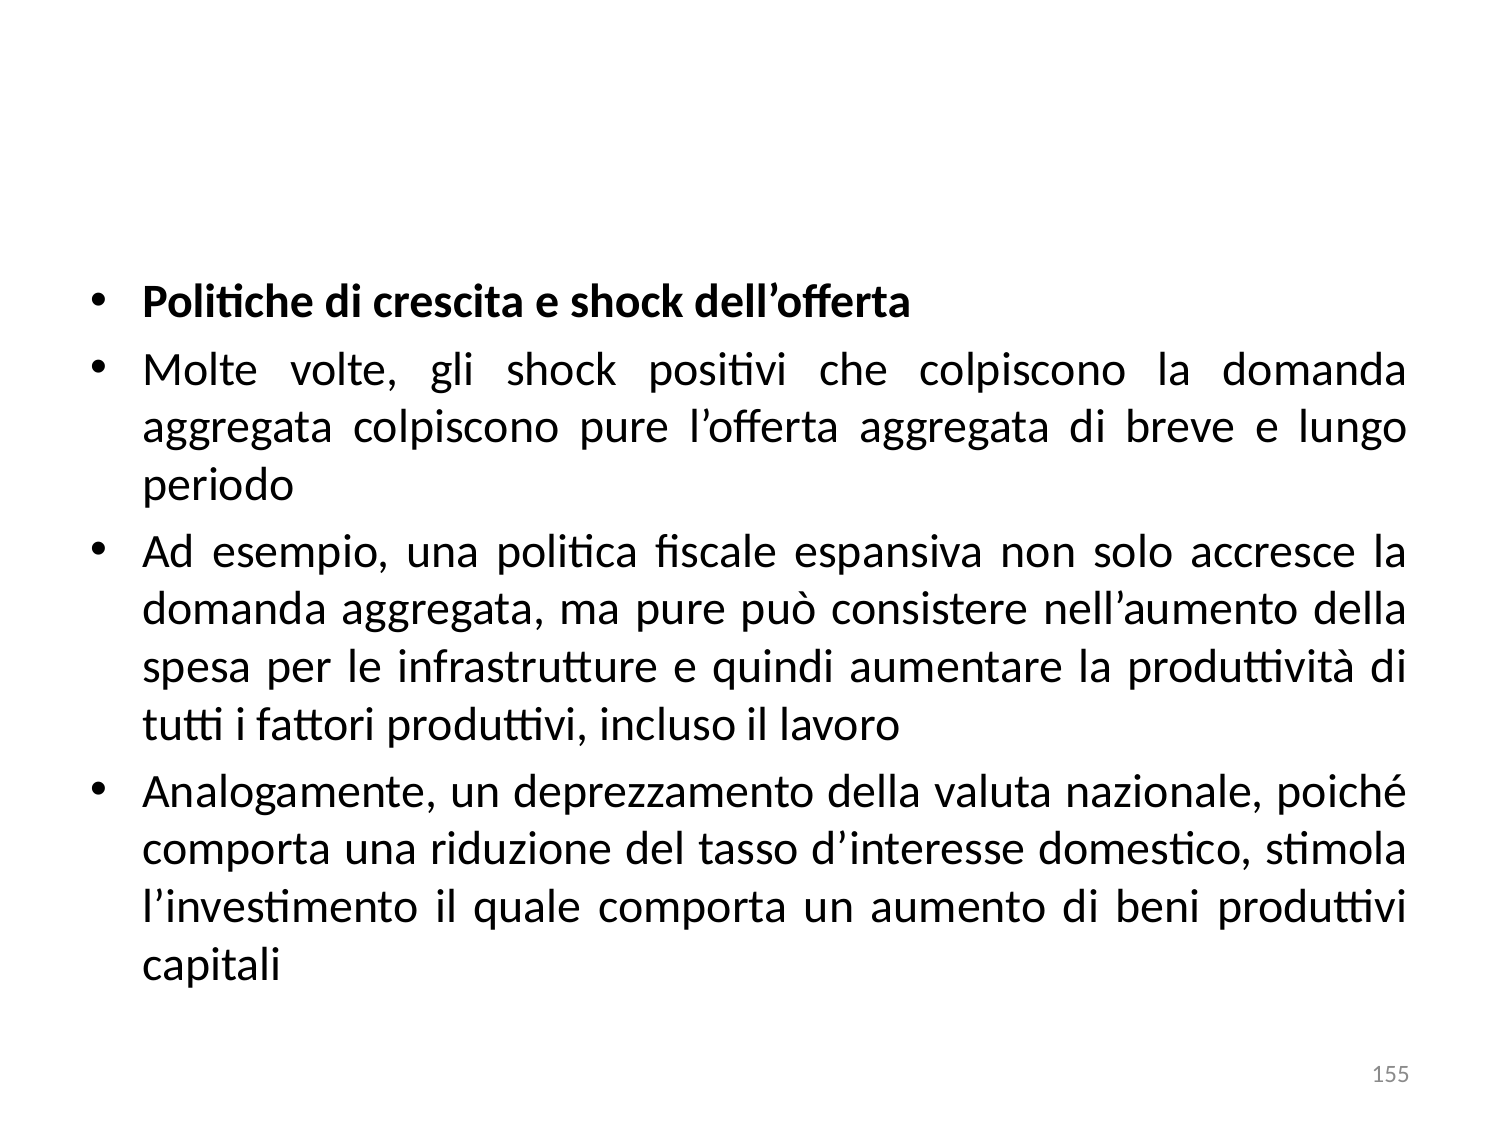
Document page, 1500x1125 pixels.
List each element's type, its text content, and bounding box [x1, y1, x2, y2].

list Politiche di crescita e shock dell’offerta Molte volte, gli shock positivi che colpiscono la domanda aggregata colpiscono pure l’offerta aggregata di breve e lungo periodo Ad esempio, una politica fiscale espansiva non solo accresce la domanda aggregata, ma pure può consistere nell’aumento della spesa per le infrastrutture e quindi aumentare la produttività di tutti i fattori produttivi, incluso il lavoro Analogamente, un deprezzamento della valuta nazionale, poiché comporta una riduzione del tasso d’interesse domestico, stimola l’investimento il quale comporta un aumento di beni produttivi capitali [75, 262, 1425, 1005]
slide_number 155 [1074, 1042, 1425, 1103]
